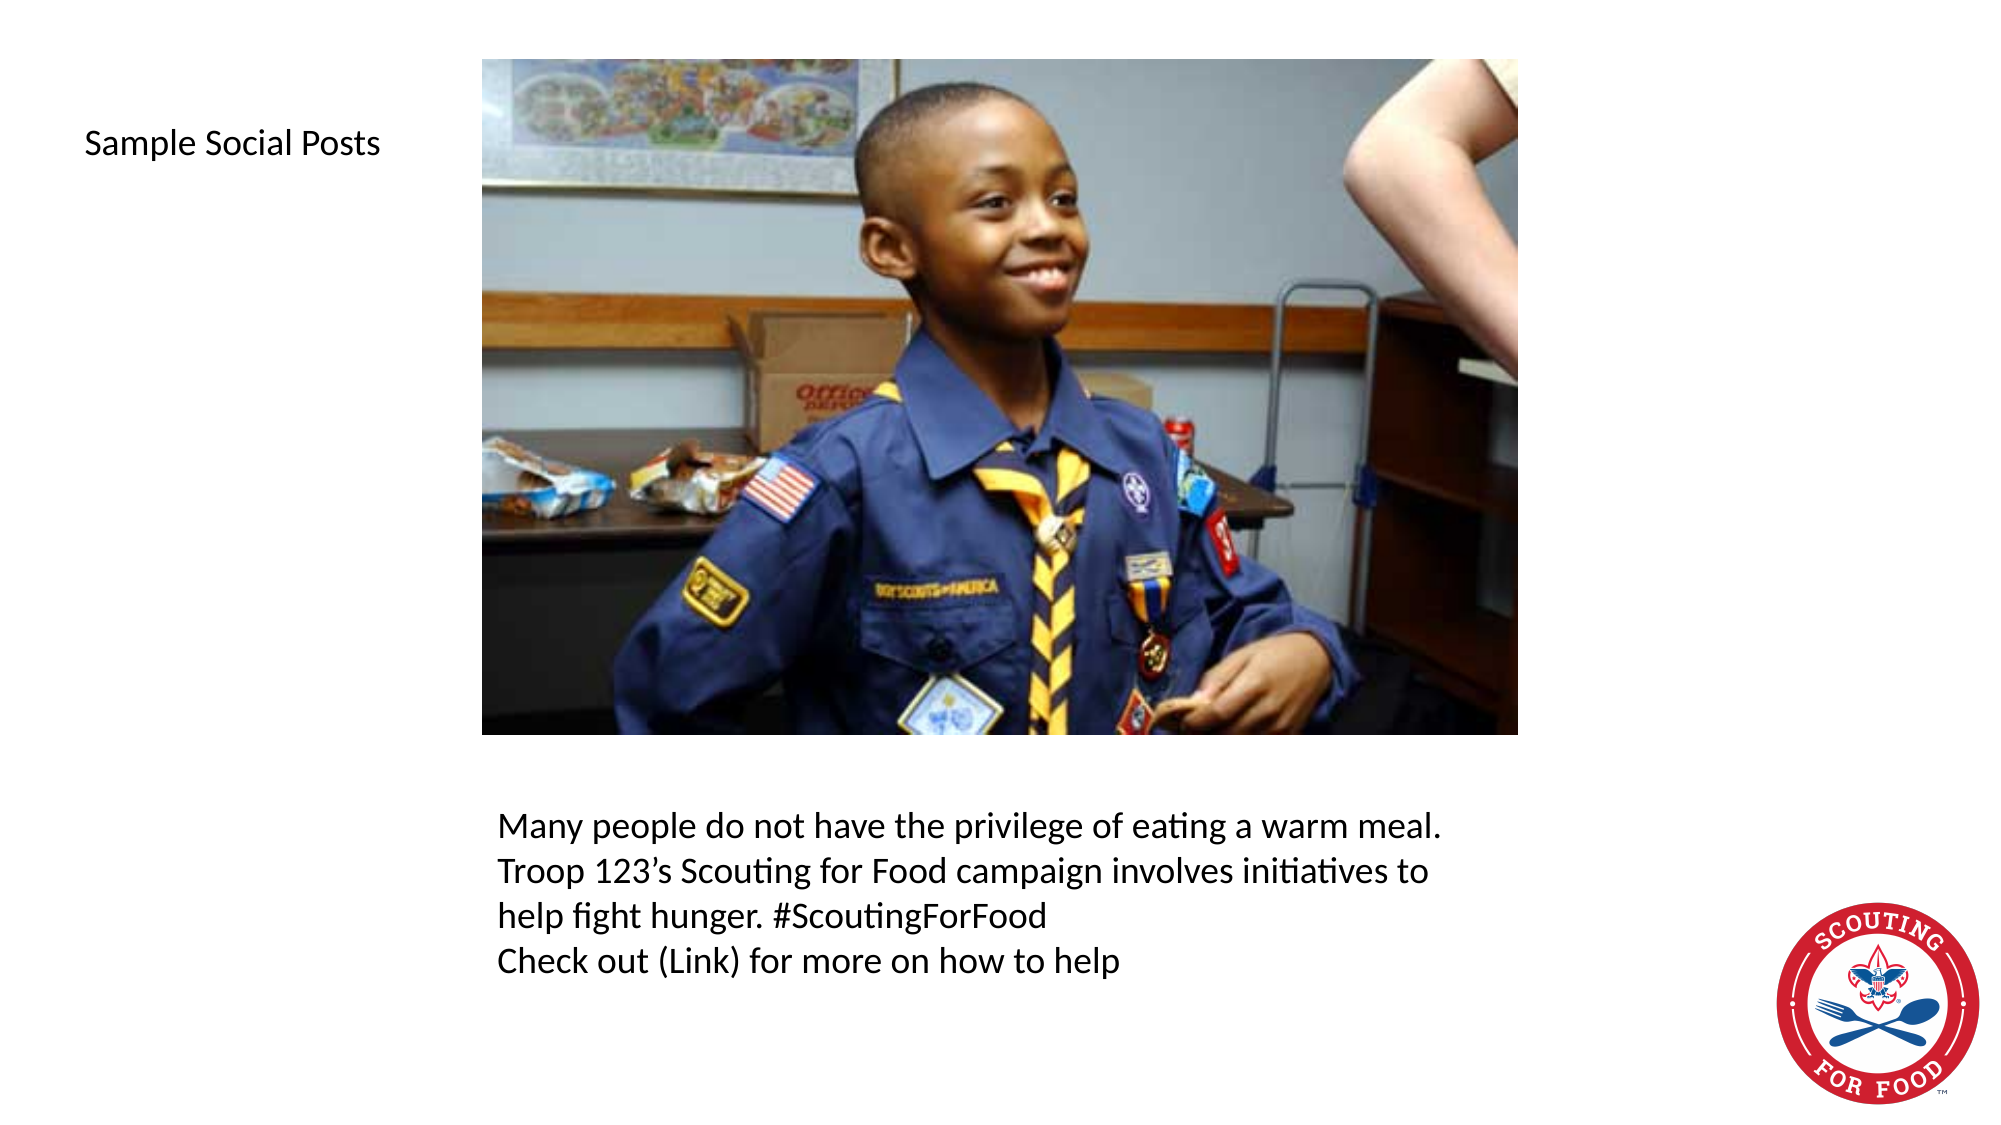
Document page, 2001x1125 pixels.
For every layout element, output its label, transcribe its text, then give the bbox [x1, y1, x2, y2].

picture [482, 59, 1518, 735]
text_box Sample Social Posts [69, 110, 397, 170]
text_box Many people do not have the privilege of eating a warm meal. Troop 123’s Scouting for Food campaign involves initiatives to help fight hunger. #ScoutingForFood Check out (Link) for more on how to help [482, 793, 1518, 989]
picture [1756, 882, 2000, 1125]
